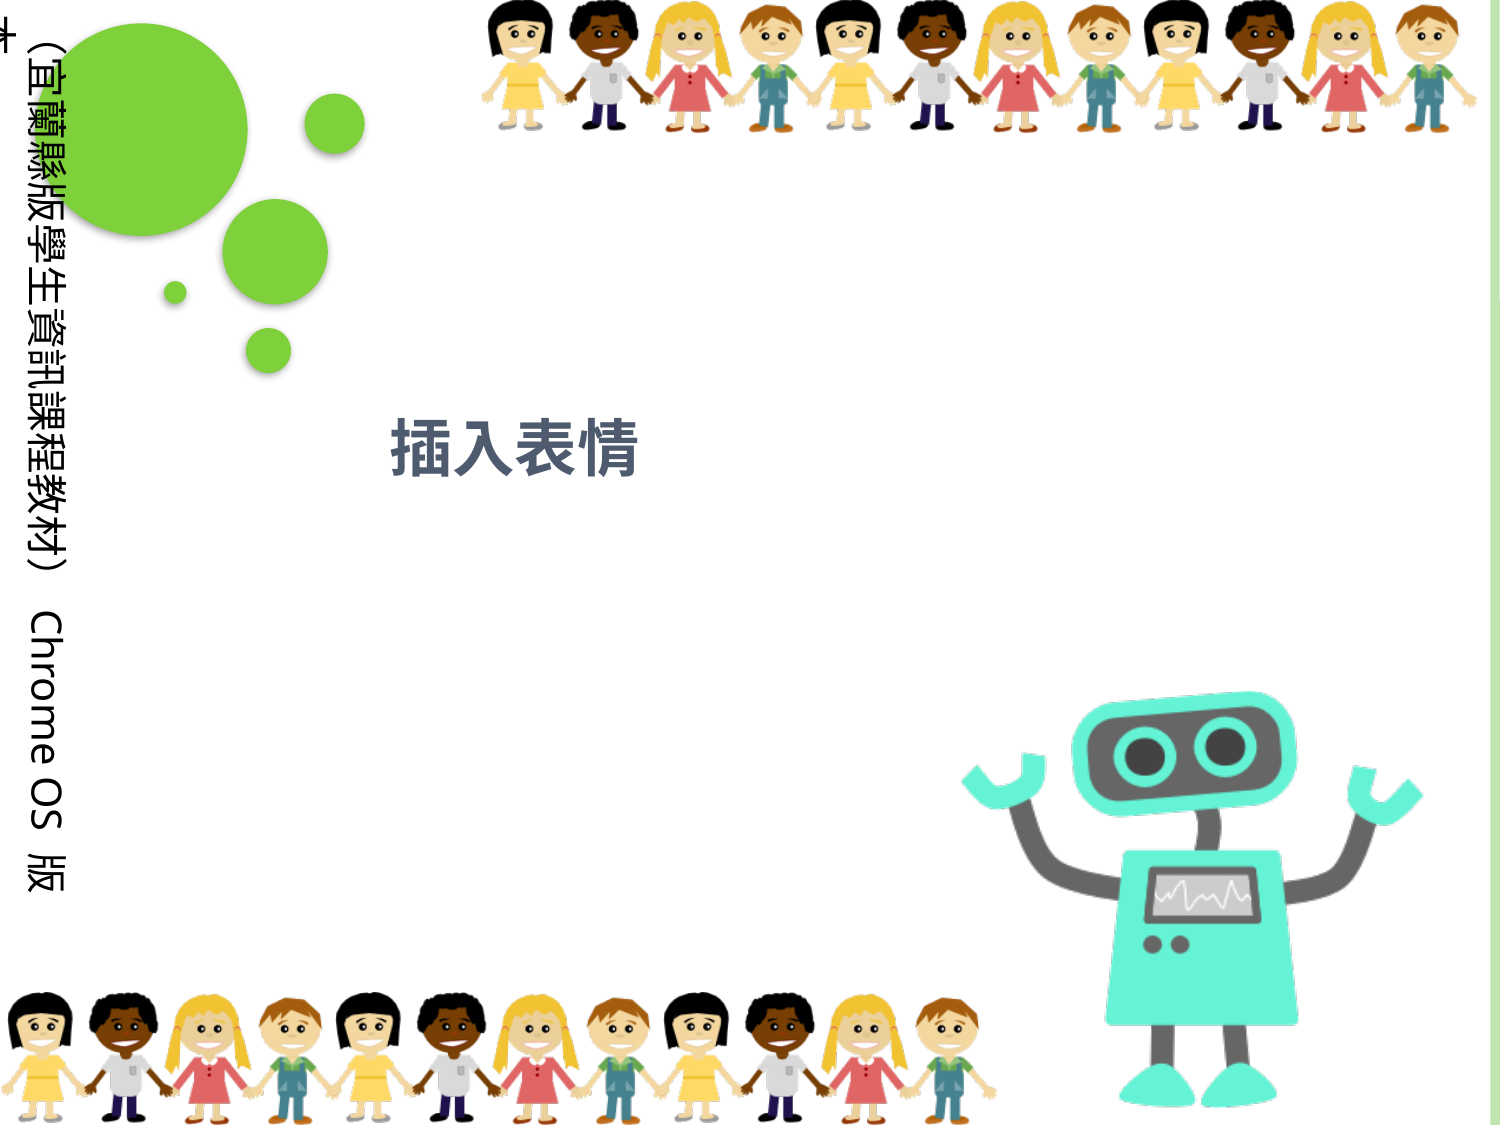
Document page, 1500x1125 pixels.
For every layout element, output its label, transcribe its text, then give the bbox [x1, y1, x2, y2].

picture [0, 691, 1425, 1125]
picture [480, 0, 1477, 133]
title 插入表情 [375, 180, 1388, 492]
